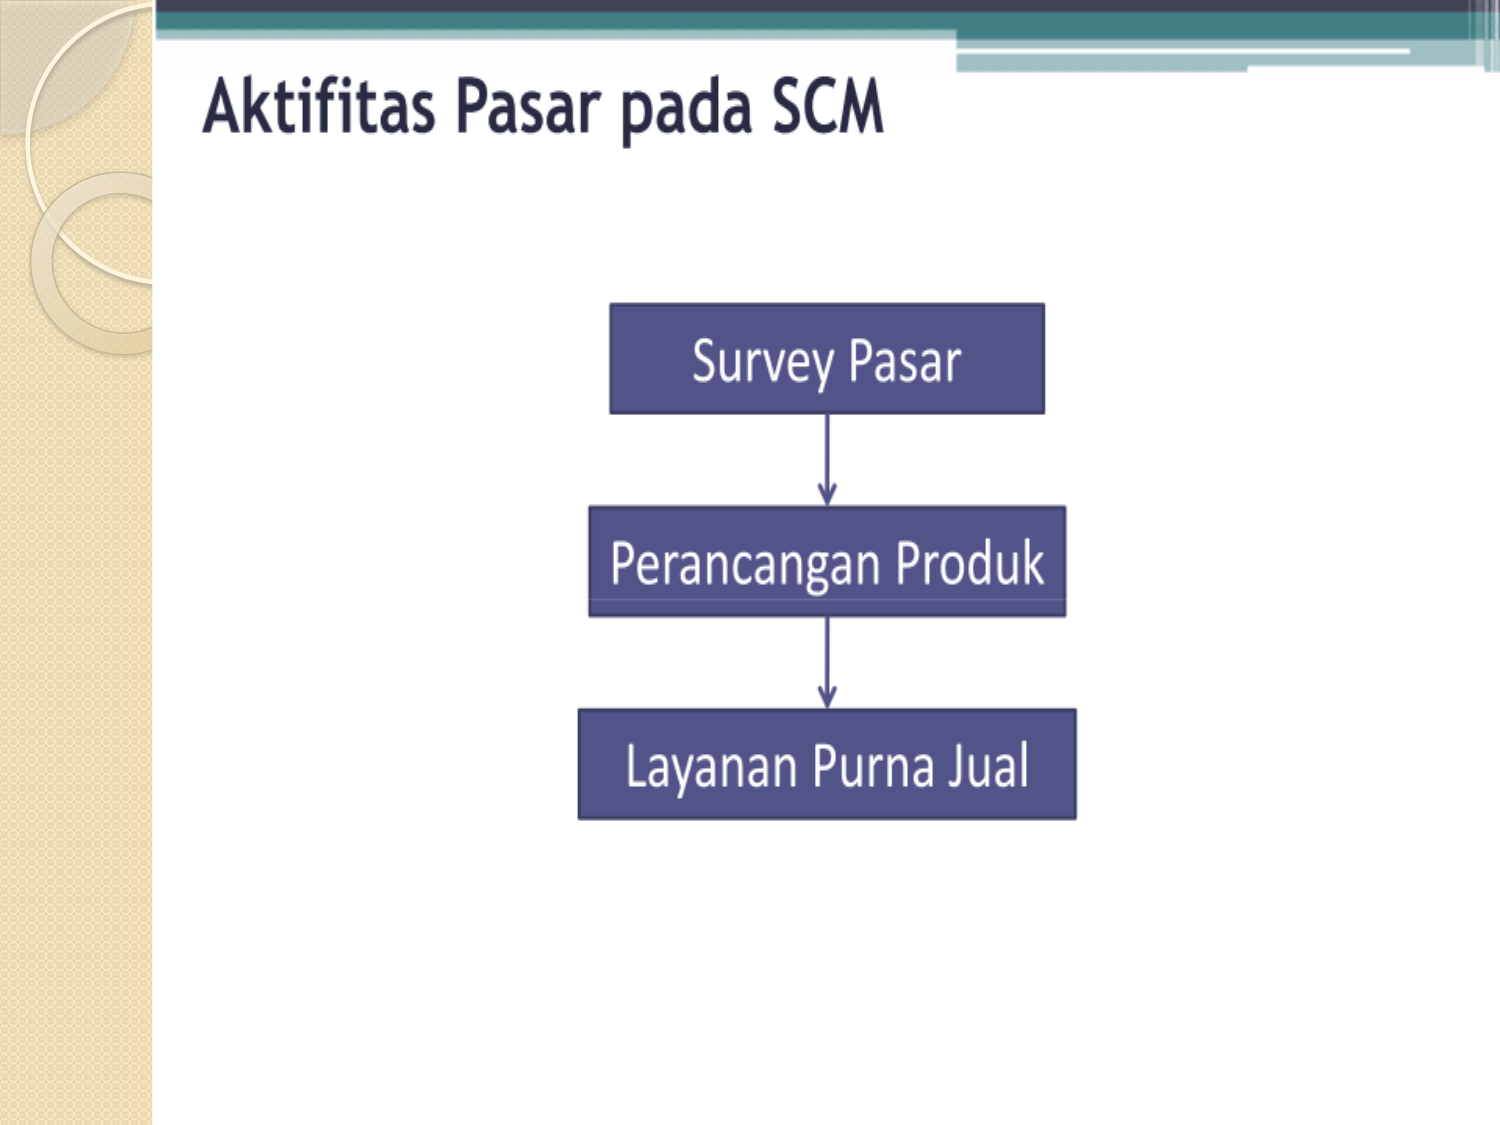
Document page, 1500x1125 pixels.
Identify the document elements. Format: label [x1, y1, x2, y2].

picture [152, 0, 1500, 1125]
